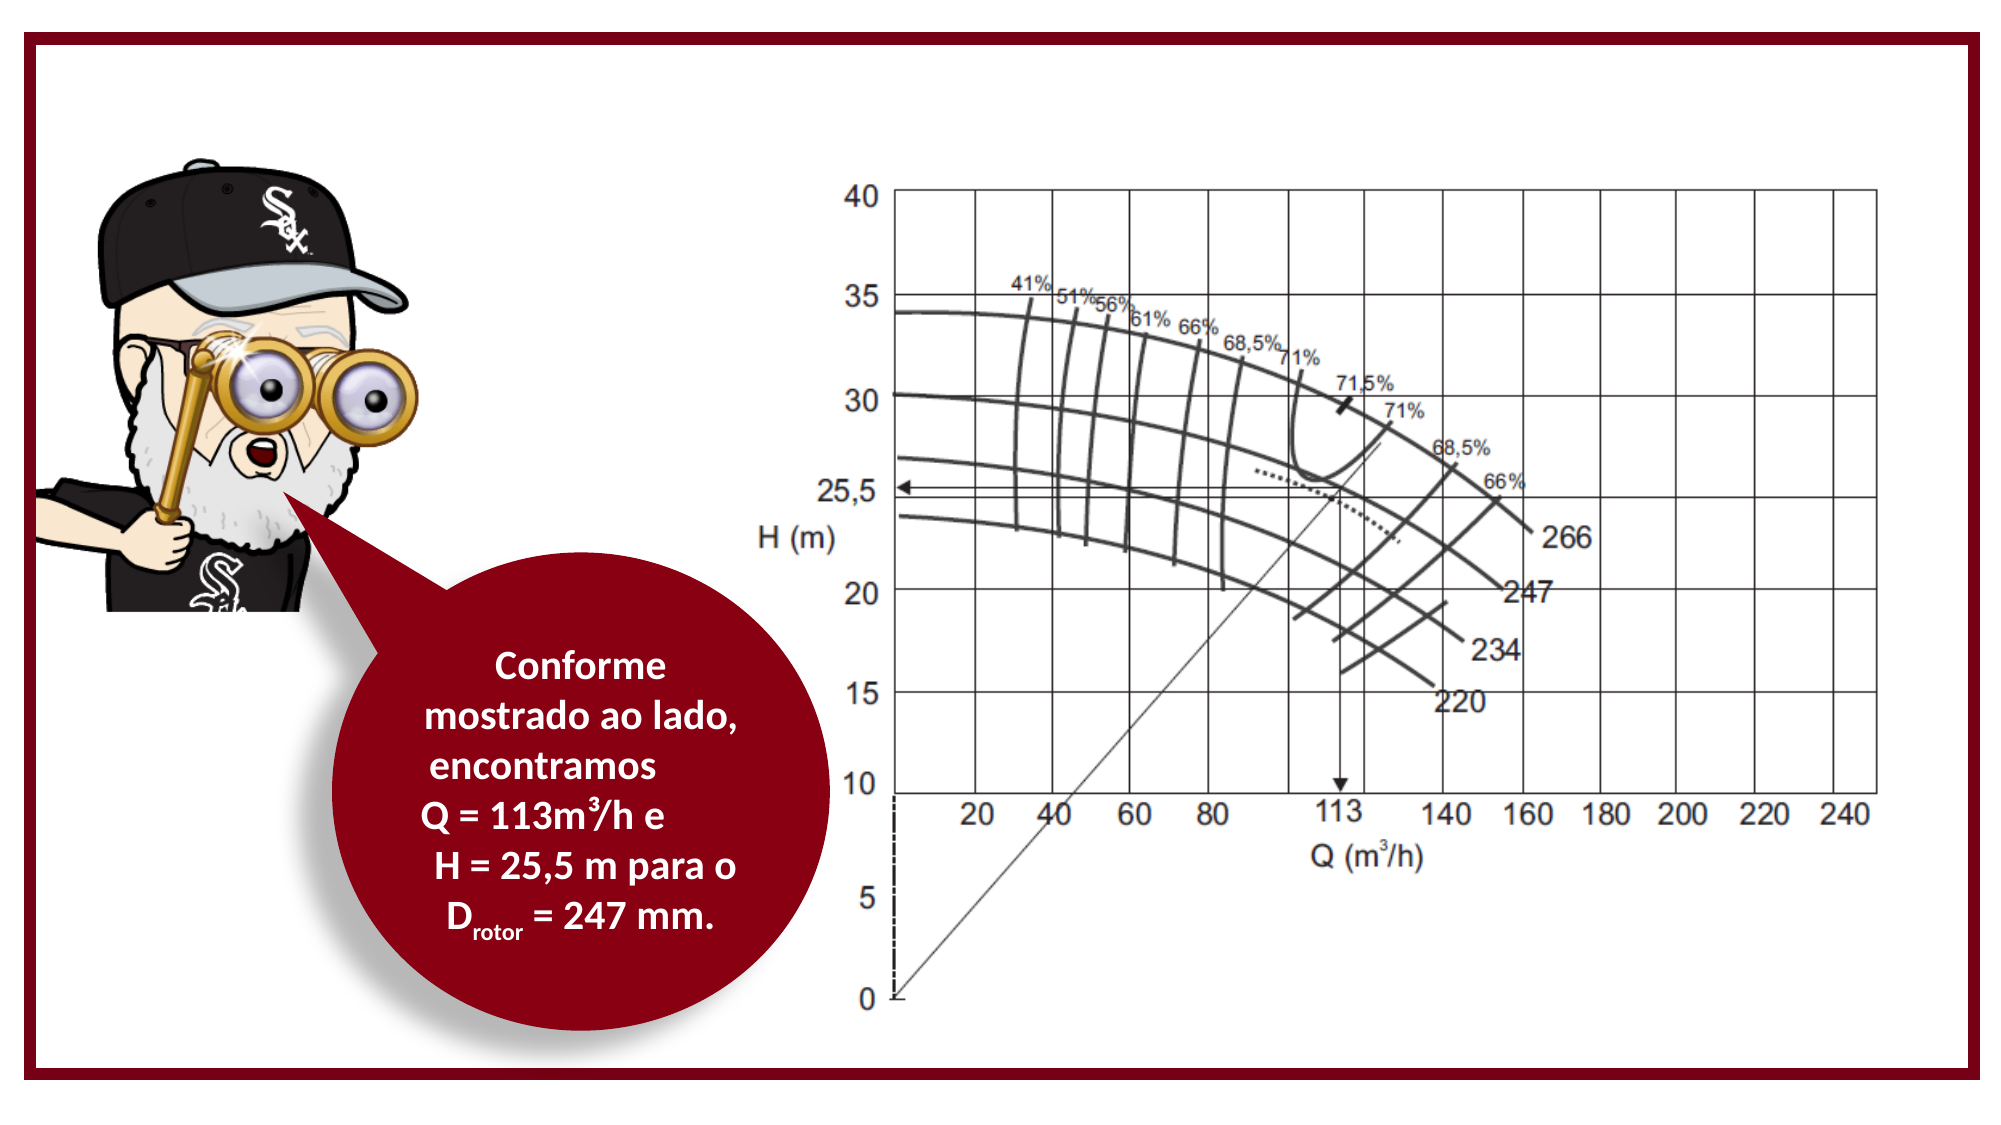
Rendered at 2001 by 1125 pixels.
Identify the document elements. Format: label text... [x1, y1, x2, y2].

text_box [29, 37, 1975, 1075]
text_box Conforme mostrado ao lado, encontramos Q = 113m³/h e H = 25,5 m para o Drotor = 247 mm. [330, 551, 716, 1032]
picture [716, 138, 2000, 1031]
picture [36, 138, 446, 618]
